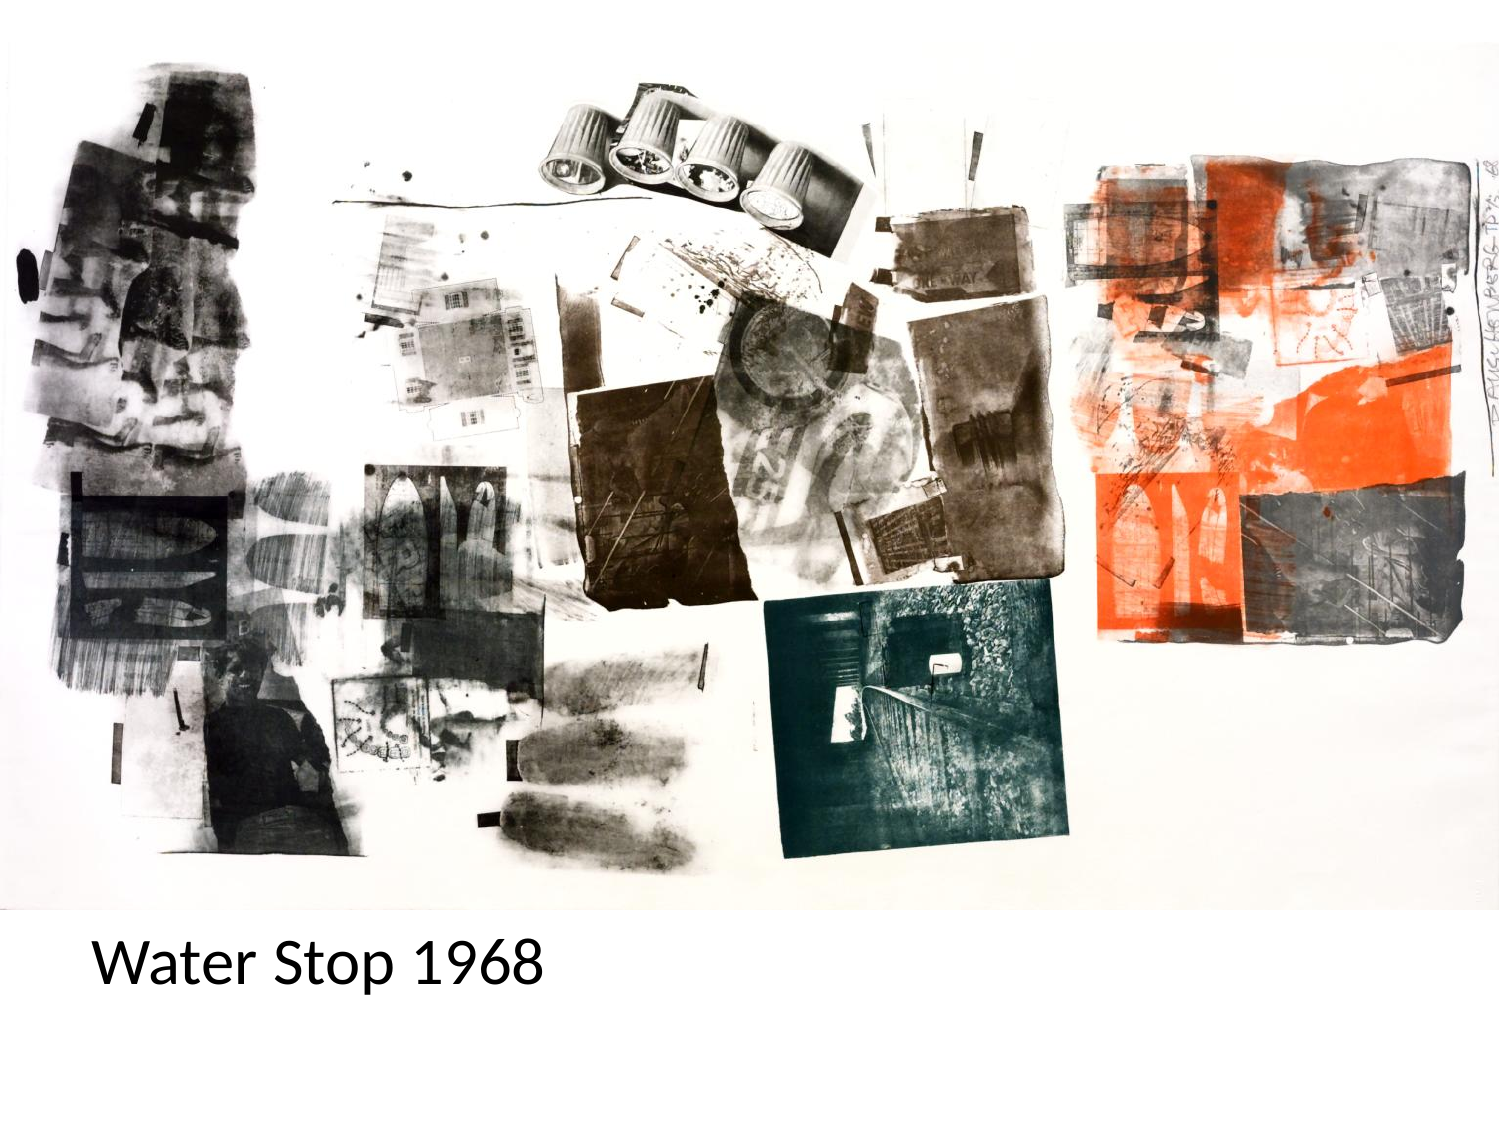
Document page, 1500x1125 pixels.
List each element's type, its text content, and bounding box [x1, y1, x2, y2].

list Water Stop 1968 [76, 918, 1425, 1005]
picture [0, 42, 1499, 911]
